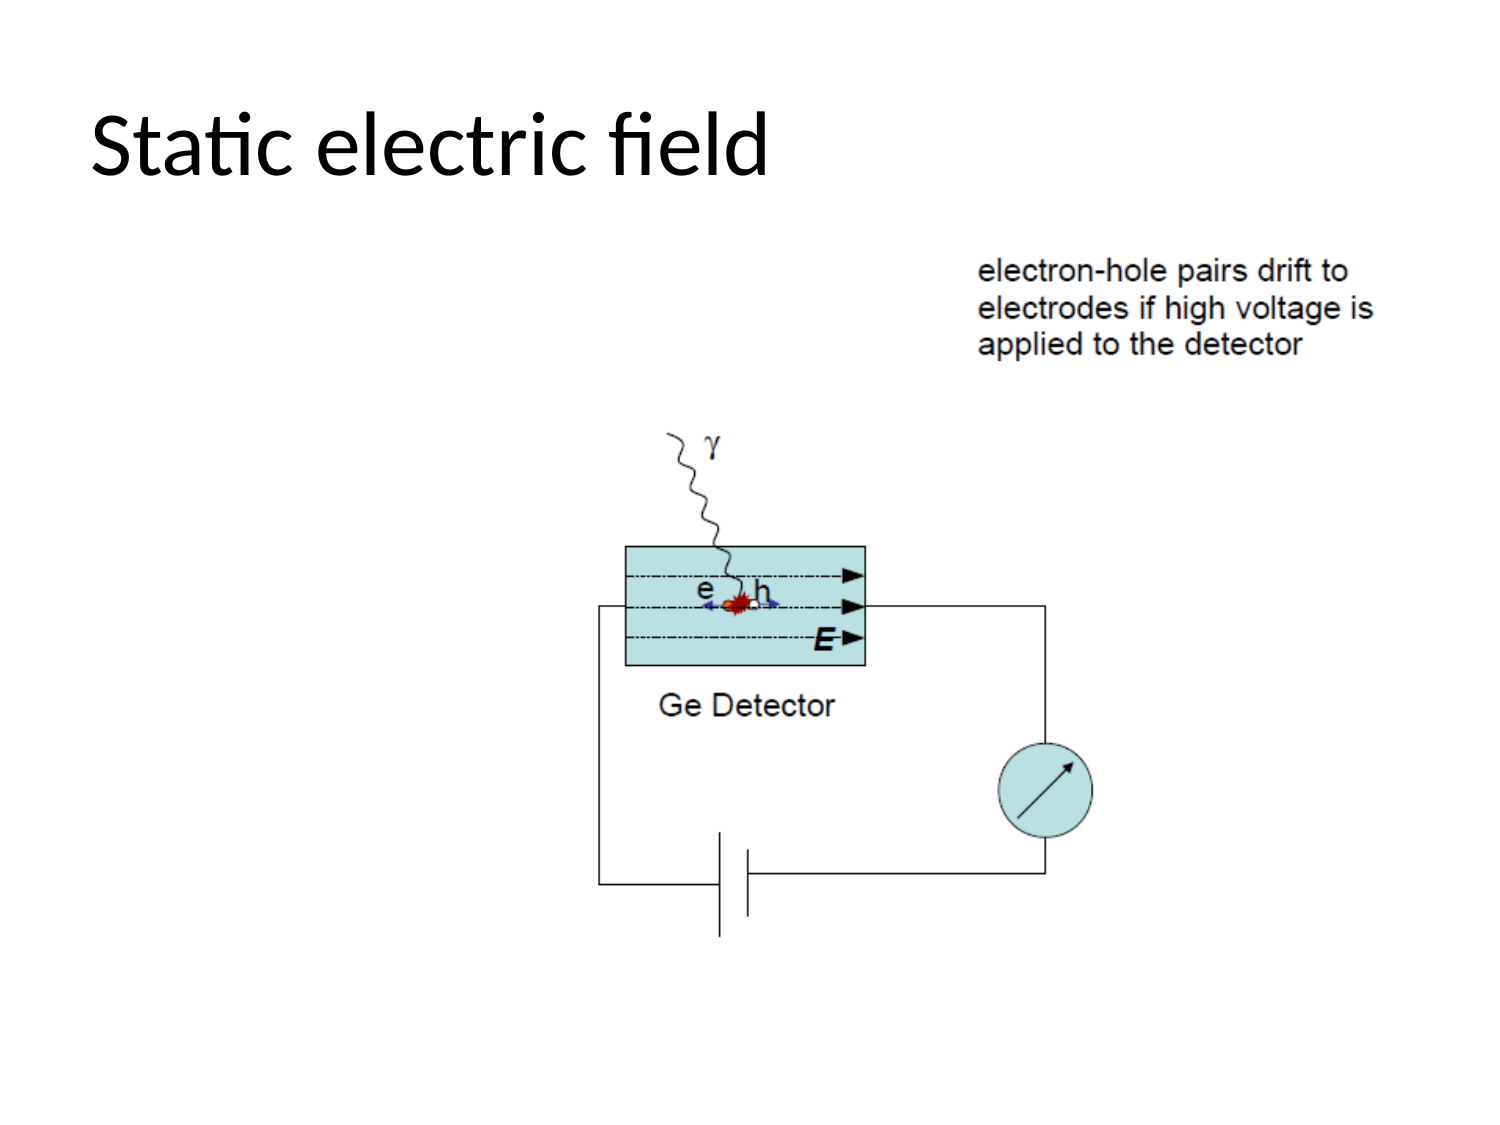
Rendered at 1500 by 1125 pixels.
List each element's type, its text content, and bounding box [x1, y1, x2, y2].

picture [572, 255, 1400, 967]
title Static electric field [75, 45, 1425, 233]
